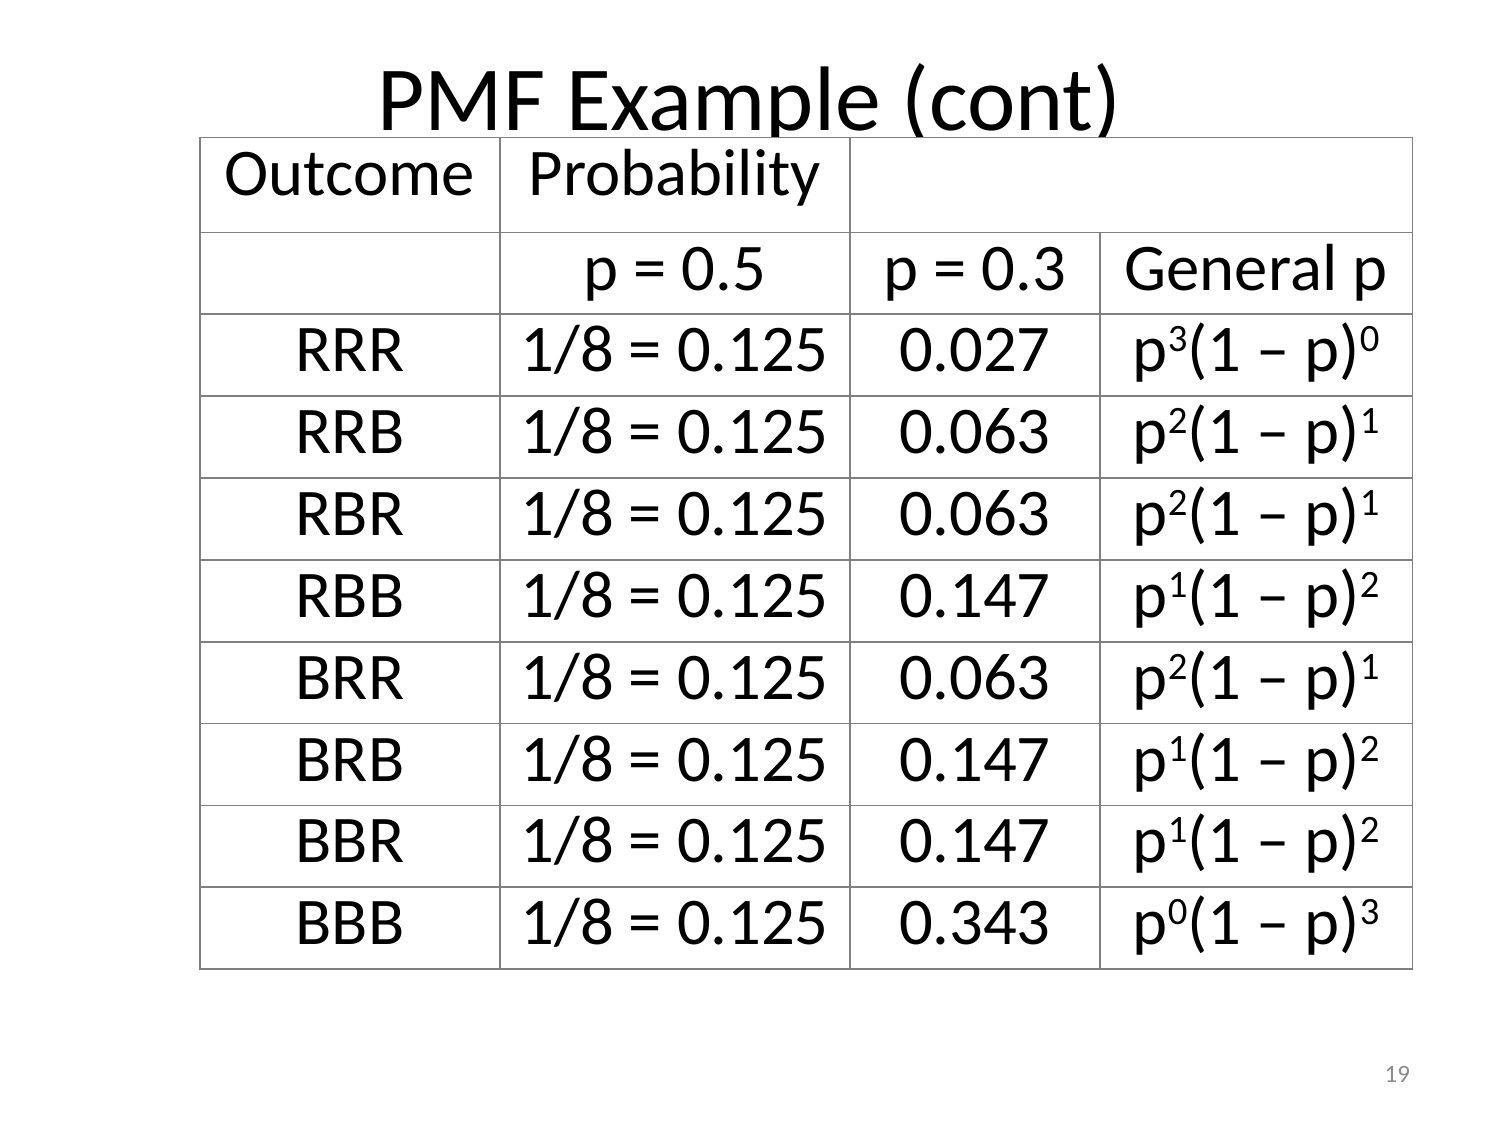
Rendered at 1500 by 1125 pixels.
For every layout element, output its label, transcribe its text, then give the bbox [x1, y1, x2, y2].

table_cell 0.147 [851, 724, 1099, 805]
table_cell p2(1 – p)1 [1101, 643, 1412, 723]
table_cell RBR [201, 479, 499, 559]
table_cell 0.027 [851, 315, 1099, 395]
table_cell RBB [201, 561, 499, 641]
table_cell 1/8 = 0.125 [501, 397, 849, 477]
table_cell p0(1 – p)3 [1101, 888, 1412, 968]
table_cell 1/8 = 0.125 [501, 806, 849, 886]
table_header Outcome [201, 138, 499, 232]
table_cell BBR [201, 806, 499, 886]
table_cell 0.343 [851, 888, 1099, 968]
table_cell 1/8 = 0.125 [501, 724, 849, 805]
table_cell BRR [201, 643, 499, 723]
table_cell 1/8 = 0.125 [501, 479, 849, 559]
table_cell p1(1 – p)2 [1101, 561, 1412, 641]
table_cell [201, 233, 499, 313]
table_header [851, 138, 1412, 232]
slide_number 19 [1074, 1042, 1425, 1103]
table_cell 0.147 [851, 806, 1099, 886]
table_cell 0.063 [851, 643, 1099, 723]
table_cell p1(1 – p)2 [1101, 724, 1412, 805]
table_cell RRB [201, 397, 499, 477]
table_cell 1/8 = 0.125 [501, 561, 849, 641]
table_cell 0.063 [851, 479, 1099, 559]
table_cell BRB [201, 724, 499, 805]
table_cell 1/8 = 0.125 [501, 643, 849, 723]
table_cell p1(1 – p)2 [1101, 806, 1412, 886]
table_cell General p [1101, 233, 1412, 313]
table_cell RRR [201, 315, 499, 395]
table_cell p2(1 – p)1 [1101, 479, 1412, 559]
table_cell p = 0.5 [501, 233, 849, 313]
table_cell 0.147 [851, 561, 1099, 641]
table_cell BBB [201, 888, 499, 968]
table_cell 0.063 [851, 397, 1099, 477]
table_cell 1/8 = 0.125 [501, 888, 849, 968]
table_cell p = 0.3 [851, 233, 1099, 313]
table_cell 1/8 = 0.125 [501, 315, 849, 395]
table_cell p3(1 – p)0 [1101, 315, 1412, 395]
table_header Probability [501, 138, 849, 232]
table_cell p2(1 – p)1 [1101, 397, 1412, 477]
title PMF Example (cont) [75, 0, 1425, 188]
